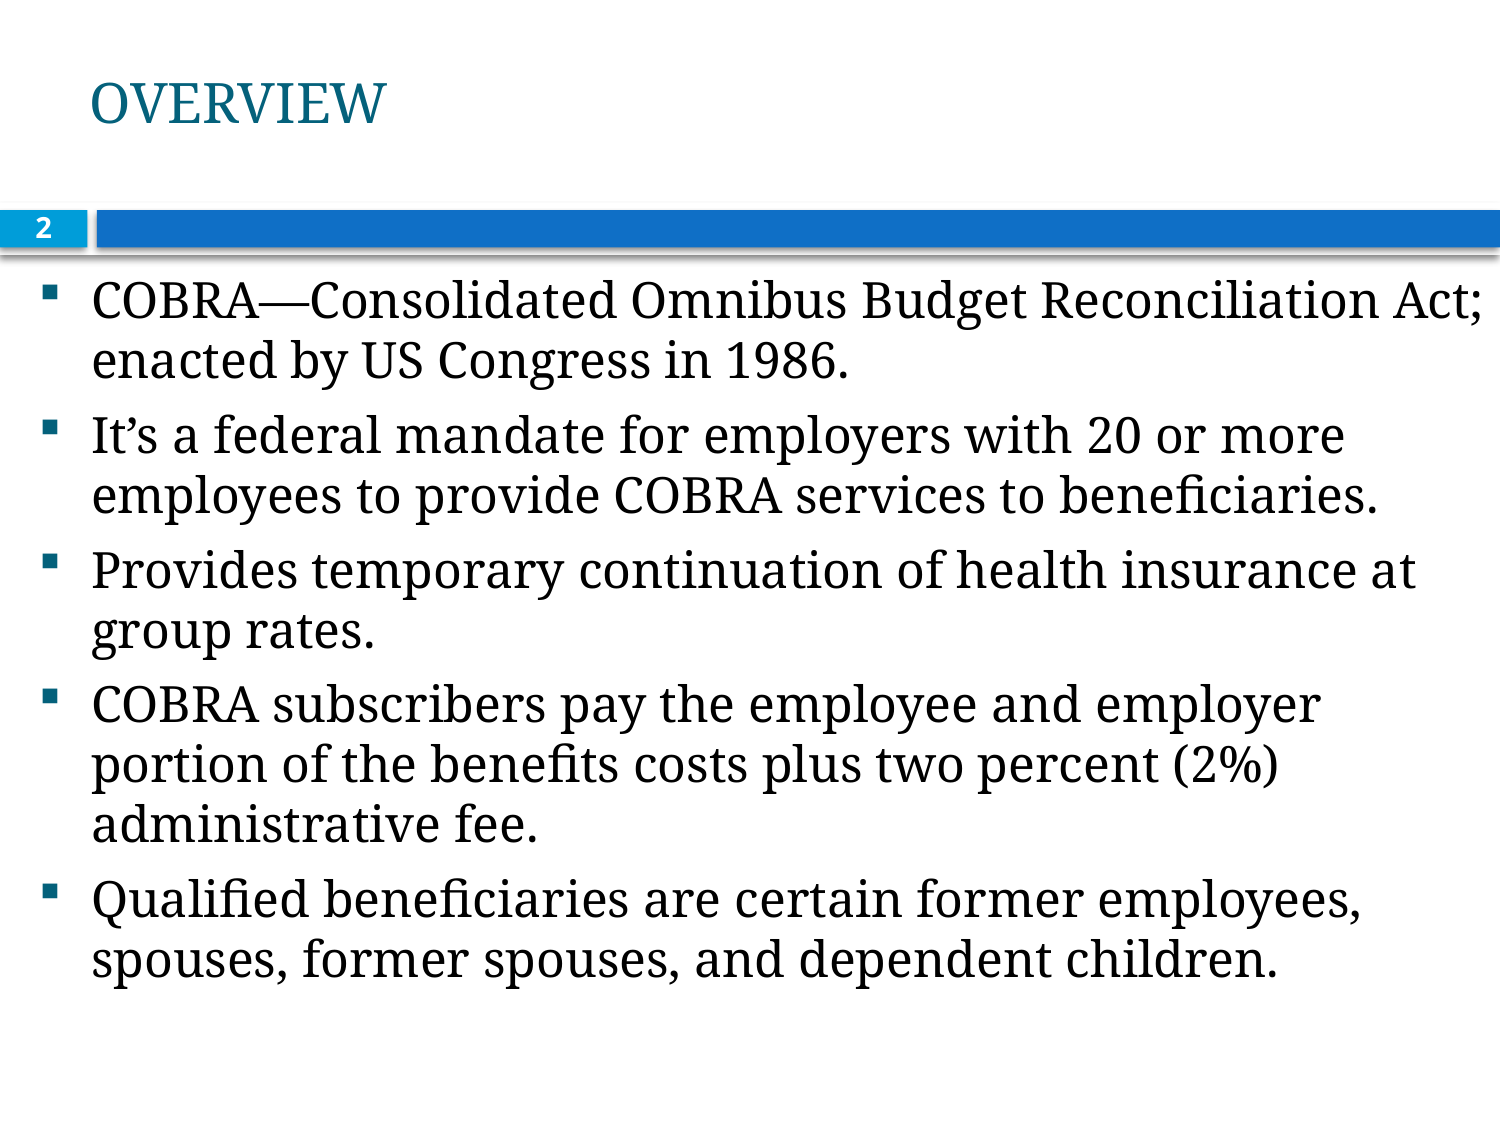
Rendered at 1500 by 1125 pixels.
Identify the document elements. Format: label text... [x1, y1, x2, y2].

slide_number 2 [0, 208, 88, 249]
list COBRA—Consolidated Omnibus Budget Reconciliation Act; enacted by US Congress in 1986. It’s a federal mandate for employers with 20 or more employees to provide COBRA services to beneficiaries. Provides temporary continuation of health insurance at group rates. COBRA subscribers pay the employee and employer portion of the benefits costs plus two percent (2%) administrative fee. Qualified beneficiaries are certain former employees, spouses, former spouses, and dependent children. [23, 261, 1500, 1072]
title OVERVIEW [75, 60, 1398, 143]
